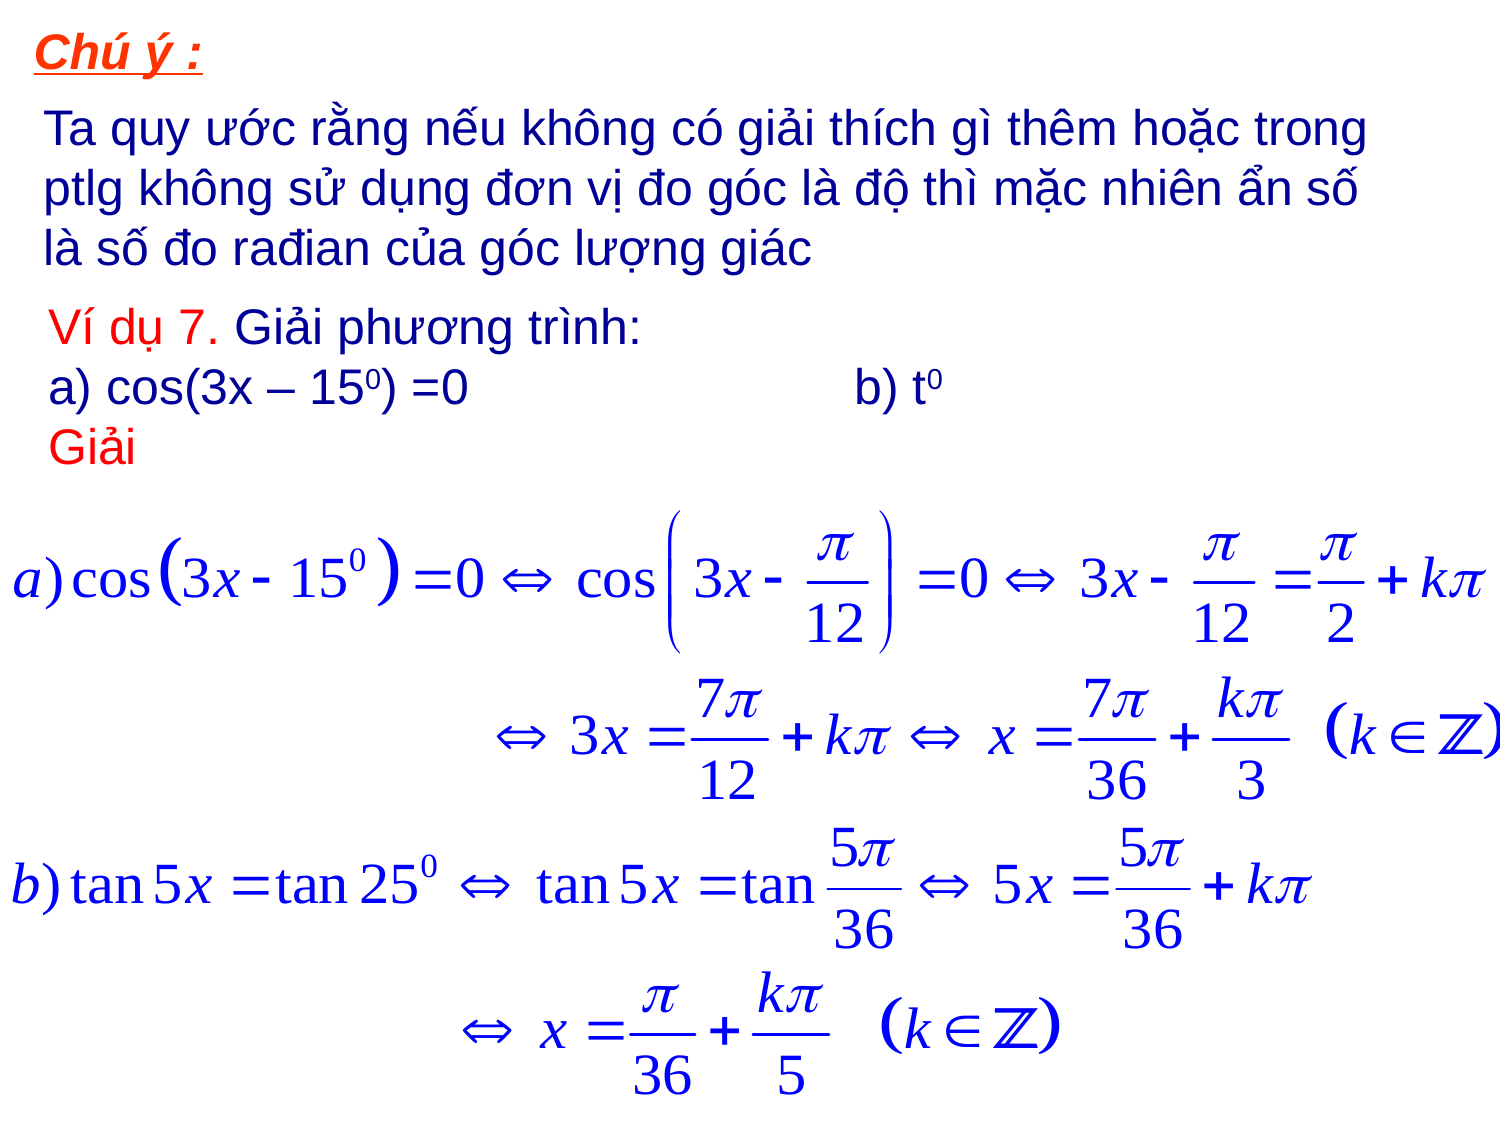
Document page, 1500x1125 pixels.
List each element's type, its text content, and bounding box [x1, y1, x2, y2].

text_box Chú ý : [18, 12, 938, 88]
text_box Ta quy ước rằng nếu không có giải thích gì thêm hoặc trong ptlg không sử dụng đơn vị đo góc là độ thì mặc nhiên ẩn số là số đo rađian của góc lượng giác [29, 88, 1400, 283]
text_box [2, 499, 1500, 666]
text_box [2, 810, 1324, 962]
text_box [449, 956, 1066, 1108]
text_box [483, 661, 1500, 813]
